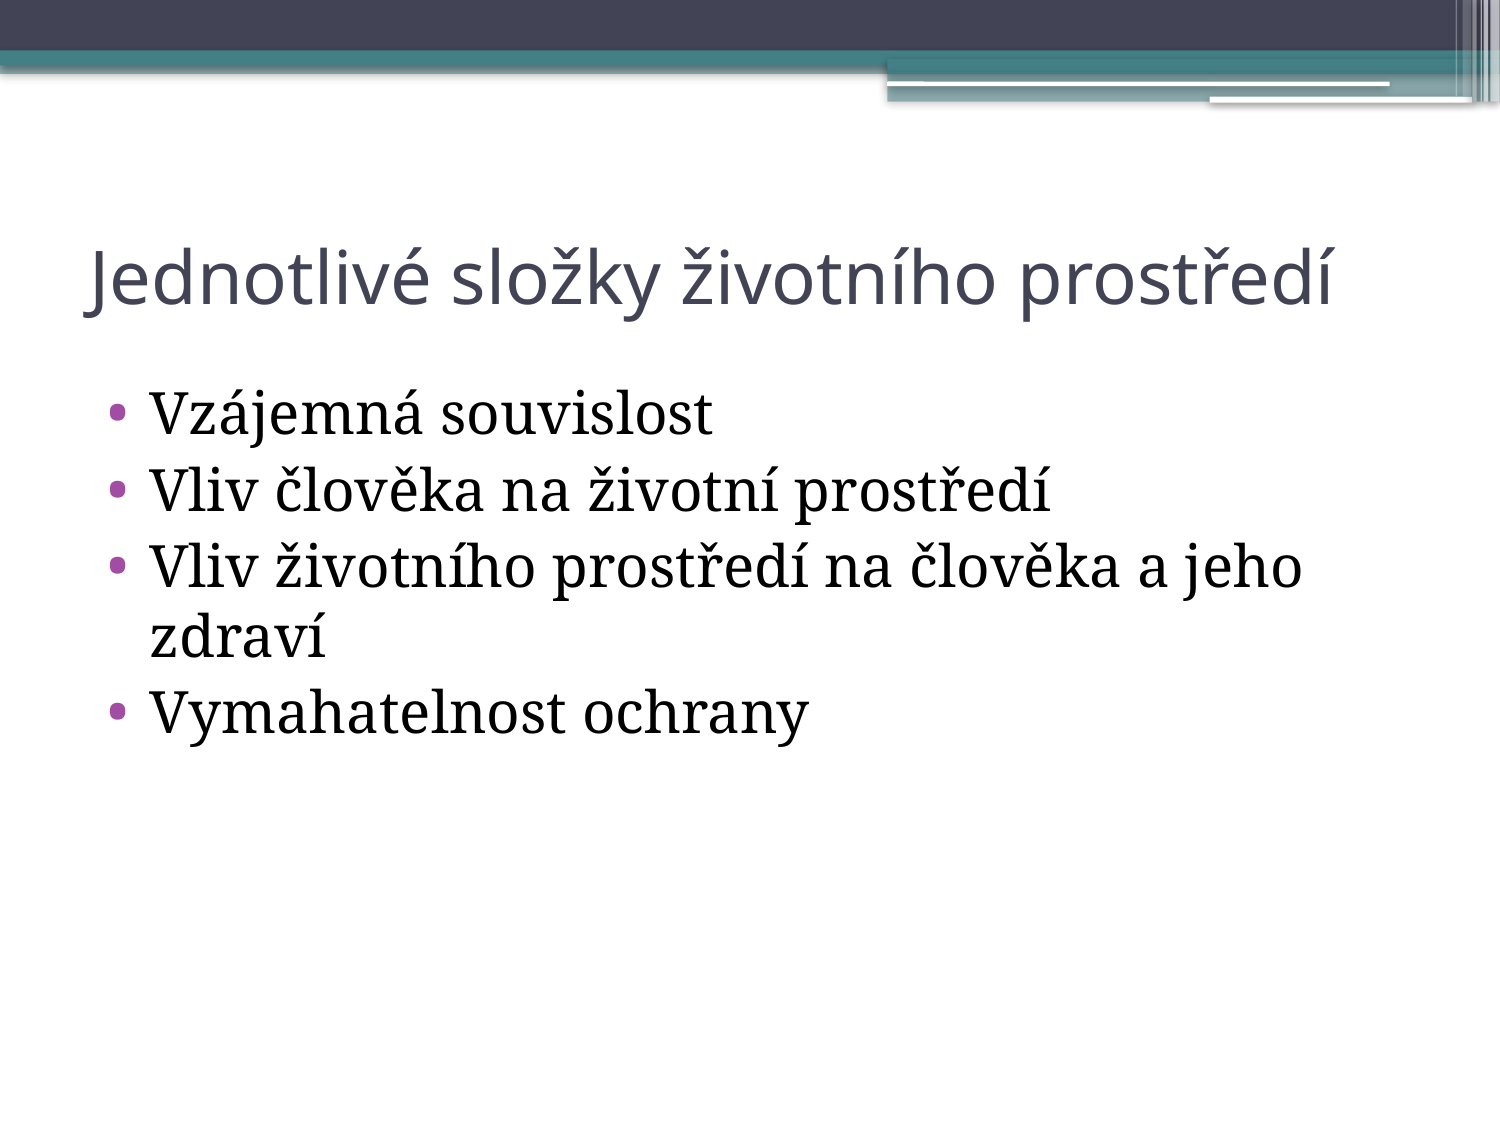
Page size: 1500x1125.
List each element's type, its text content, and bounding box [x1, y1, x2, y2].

list Vzájemná souvislost Vliv člověka na životní prostředí Vliv životního prostředí na člověka a jeho zdraví Vymahatelnost ochrany [75, 368, 1425, 1079]
title Jednotlivé složky životního prostředí [75, 187, 1425, 363]
